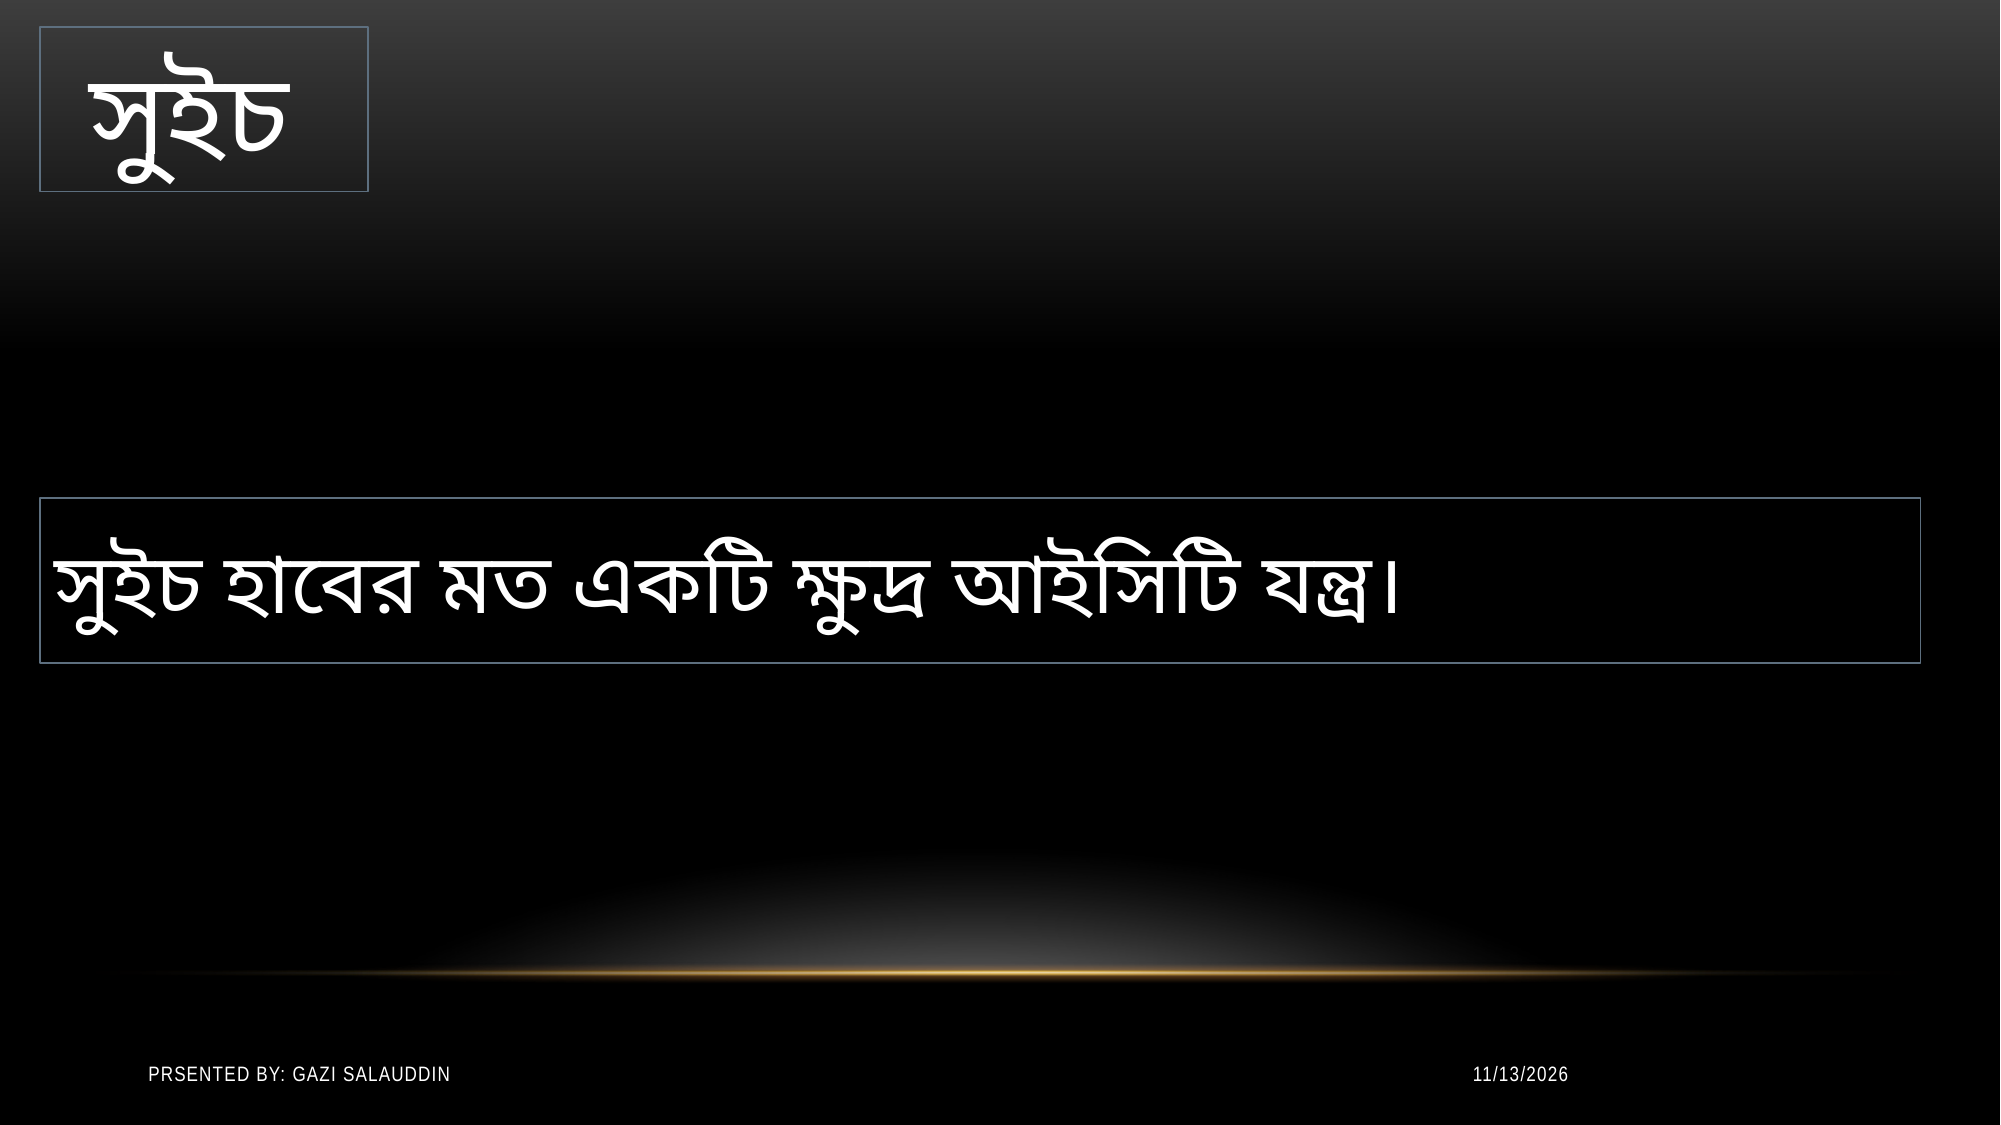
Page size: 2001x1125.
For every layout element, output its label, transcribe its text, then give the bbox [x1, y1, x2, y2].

footer Prsented by: Gazi Salauddin [133, 1042, 767, 1103]
text_box সুইচ হাবের মত একটি ক্ষুদ্র আইসিটি যন্ত্র। [39, 497, 1921, 664]
text_box সুইচ [39, 26, 369, 192]
picture [0, 0, 2000, 1125]
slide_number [1250, 1042, 1584, 1103]
